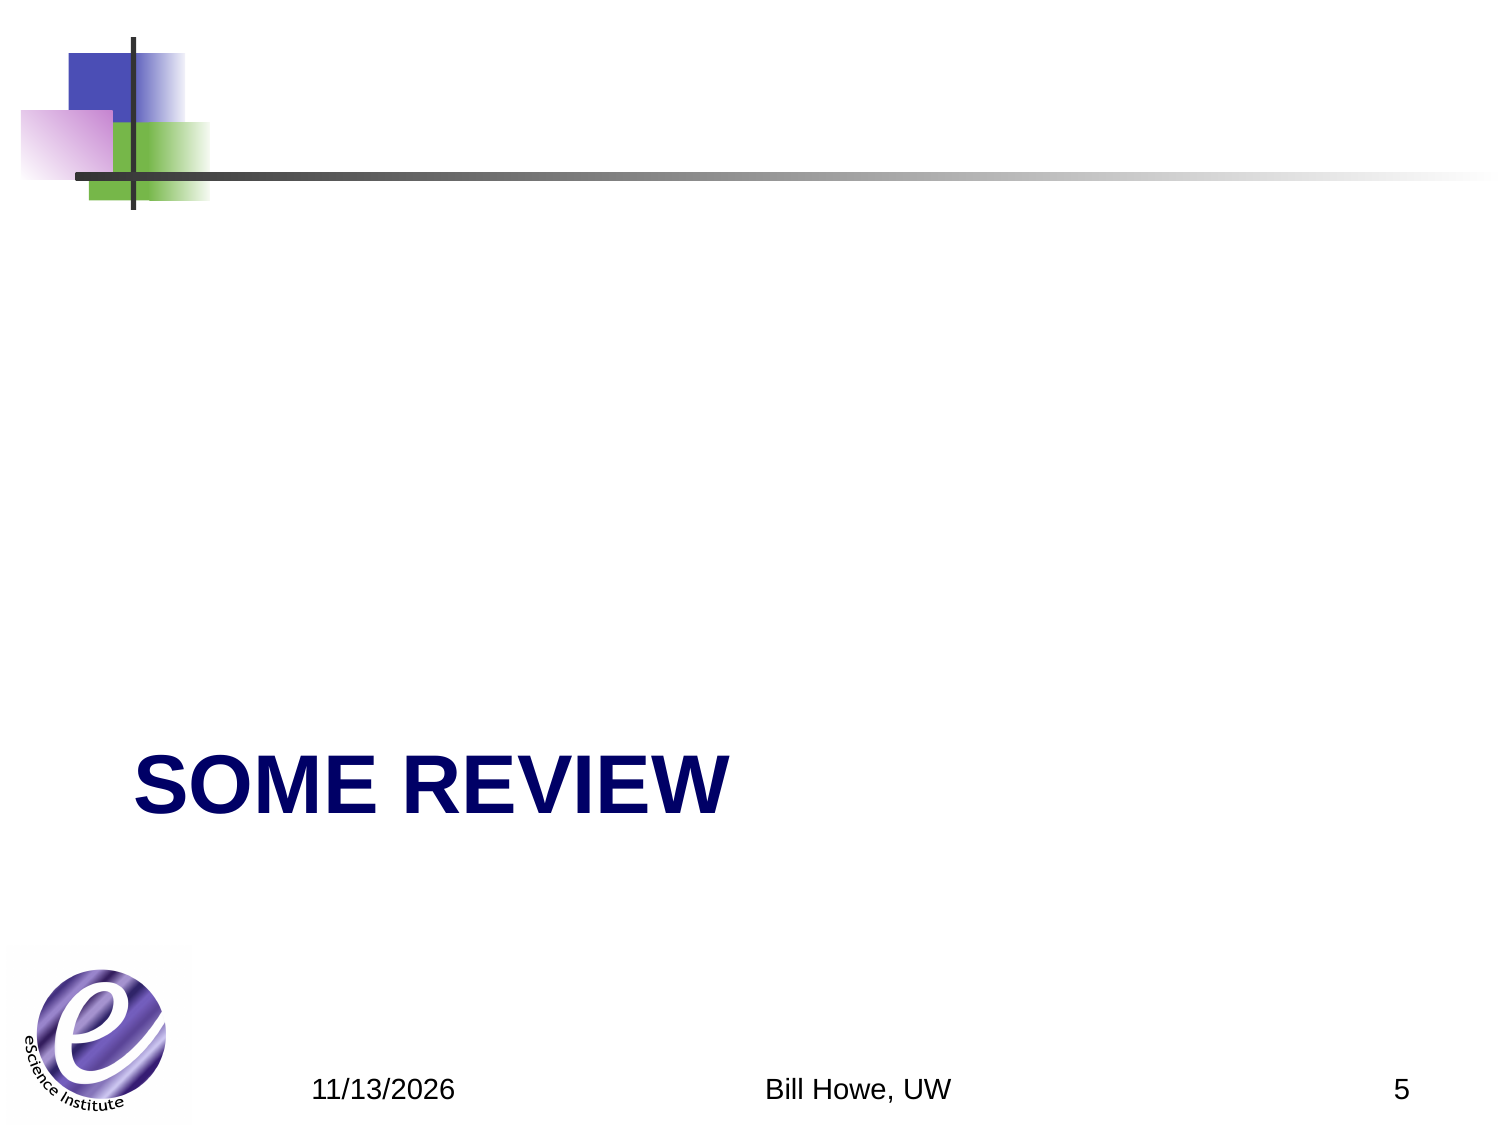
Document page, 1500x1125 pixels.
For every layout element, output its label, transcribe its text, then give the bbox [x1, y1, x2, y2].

slide_number 5 [1112, 1037, 1425, 1113]
title Some Review [118, 722, 1394, 947]
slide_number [296, 1038, 609, 1113]
picture [6, 945, 192, 1125]
footer Bill Howe, UW [620, 1037, 1096, 1113]
